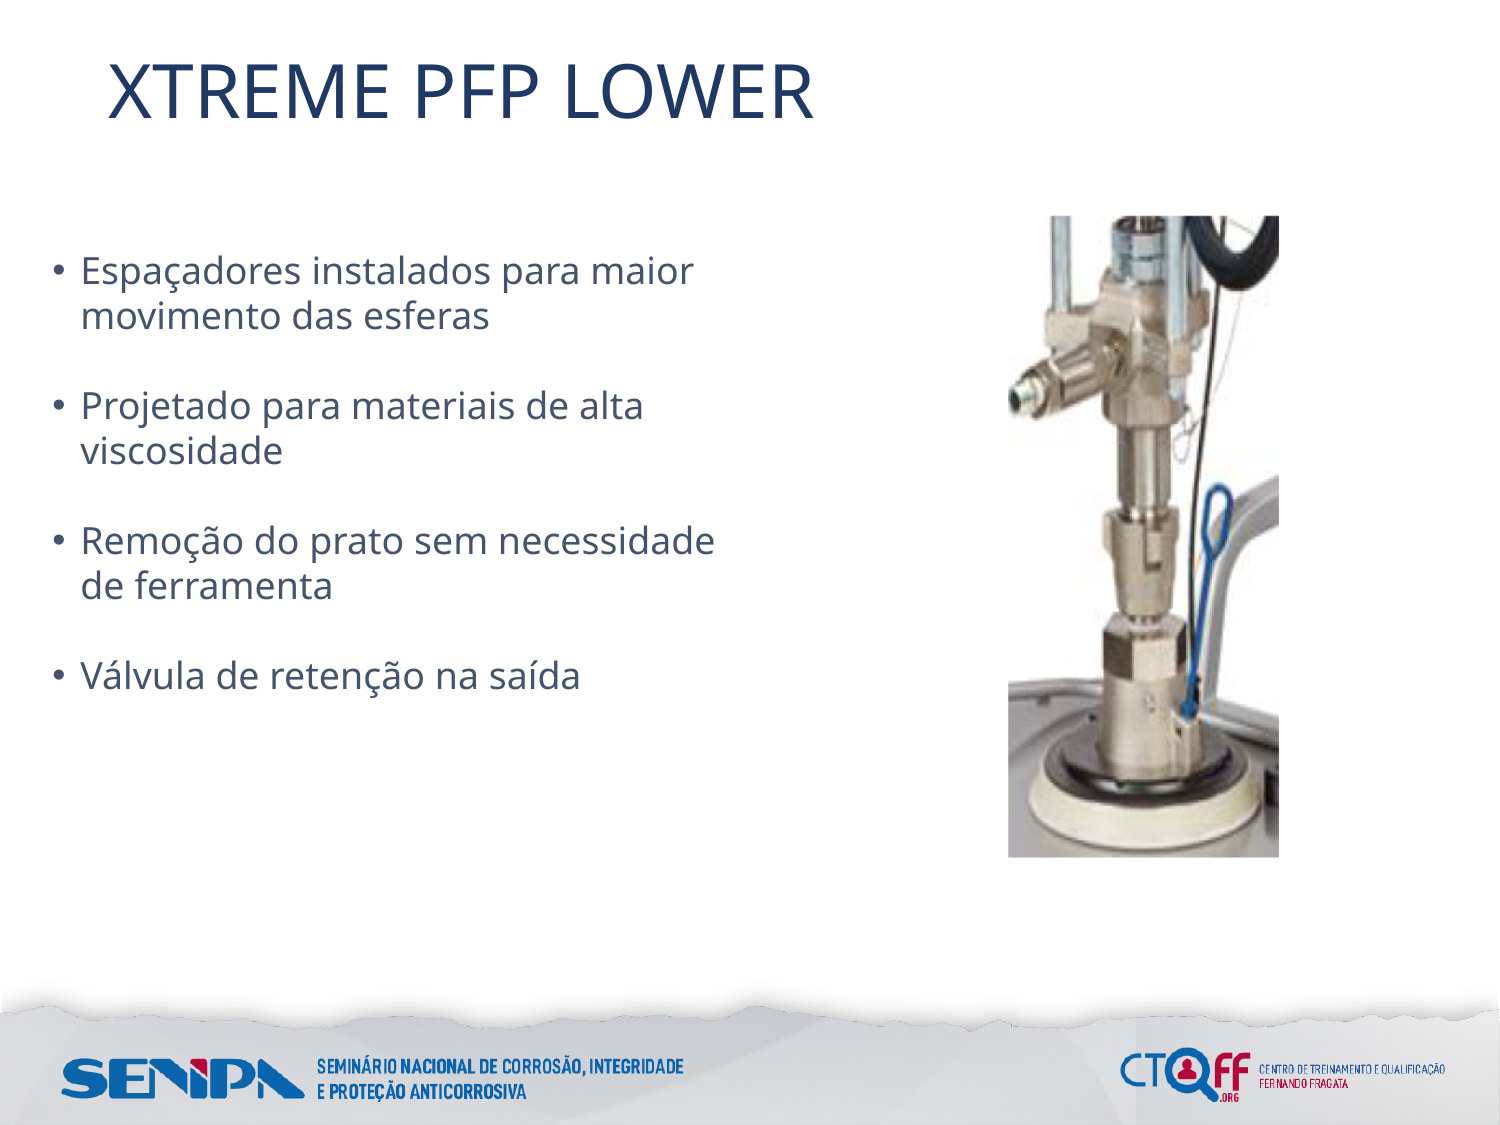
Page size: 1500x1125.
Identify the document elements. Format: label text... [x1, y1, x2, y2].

text_box Espaçadores instalados para maior movimento das esferas Projetado para materiais de alta viscosidade Remoção do prato sem necessidade de ferramenta Válvula de retenção na saída [37, 239, 779, 885]
text_box XTREME PFP LOWER [93, 35, 1394, 141]
picture [0, 0, 1500, 1125]
